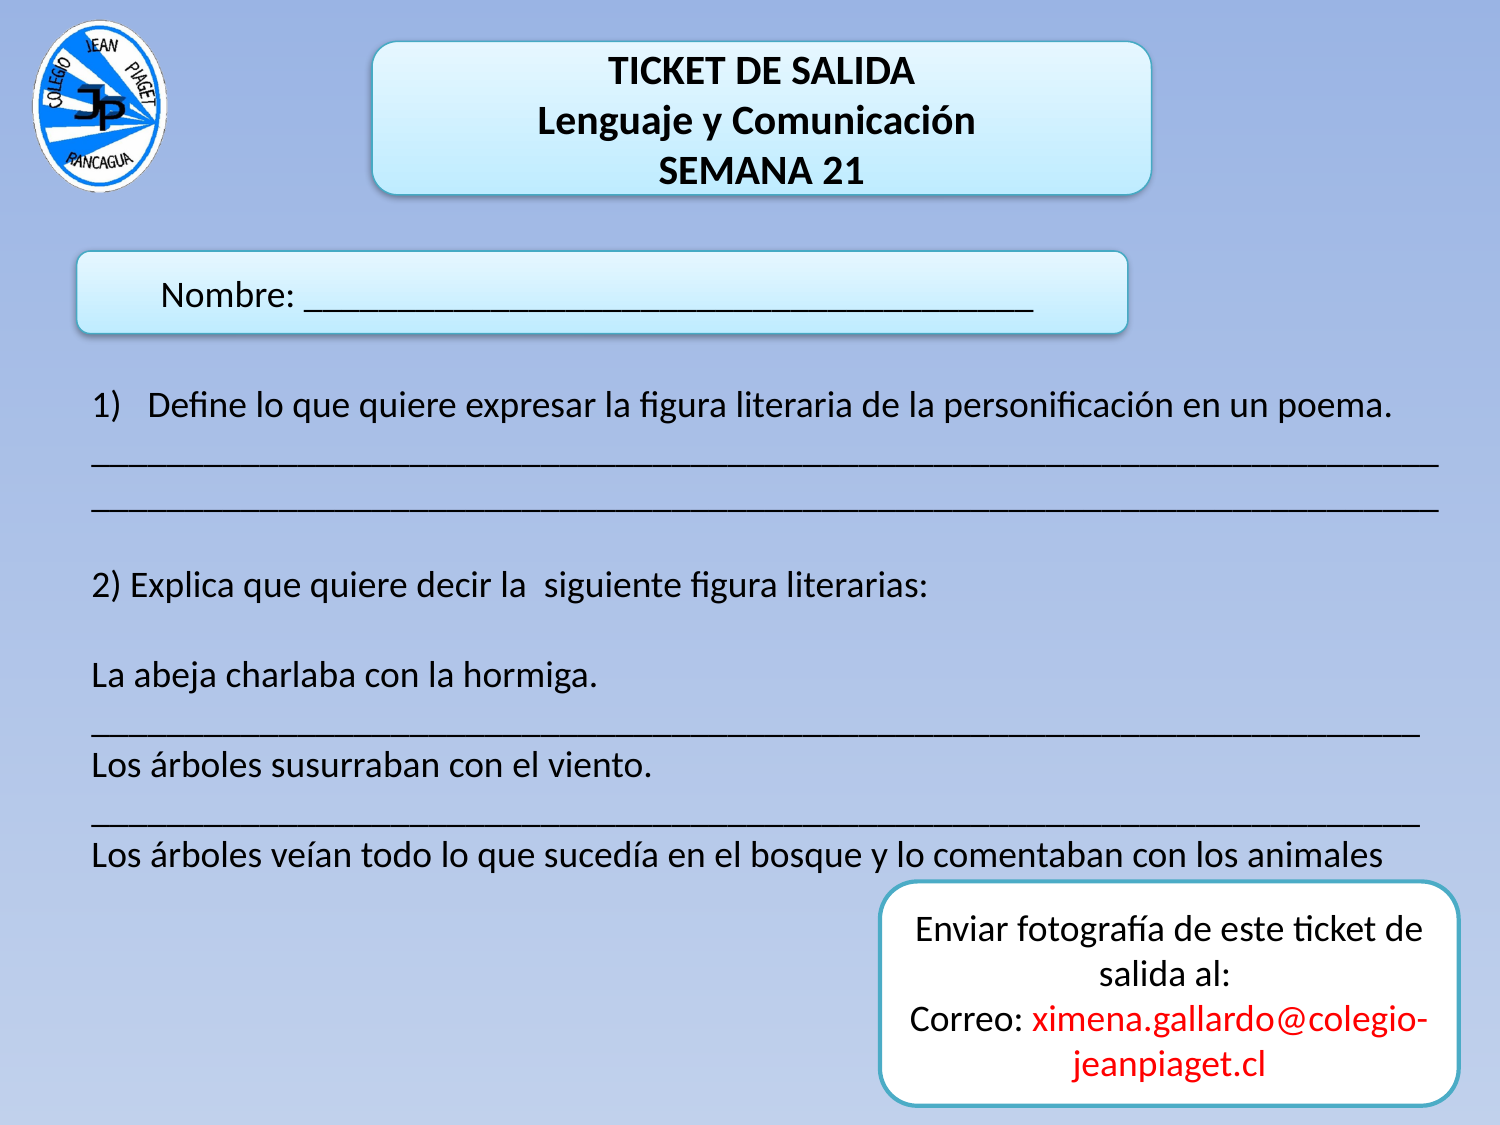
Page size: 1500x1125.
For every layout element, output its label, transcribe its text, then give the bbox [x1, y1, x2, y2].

text_box Nombre: _______________________________________ [75, 250, 1129, 335]
text_box Define lo que quiere expresar la figura literaria de la personificación en un poema. ________________________________________________________________________________________________________________________________________________ 2) Explica que quiere decir la siguiente figura literarias: La abeja charlaba con la hormiga. _______________________________________________________________________ Los árboles susurraban con el viento. _______________________________________________________________________ Los árboles veían todo lo que sucedía en el bosque y lo comentaban con los animales [76, 372, 1459, 883]
picture [0, 16, 207, 196]
text_box Enviar fotografía de este ticket de salida al: Correo: ximena.gallardo@colegio-jeanpiaget.cl [877, 879, 1461, 1108]
text_box TICKET DE SALIDA Lenguaje y Comunicación SEMANA 21 [371, 40, 1153, 196]
